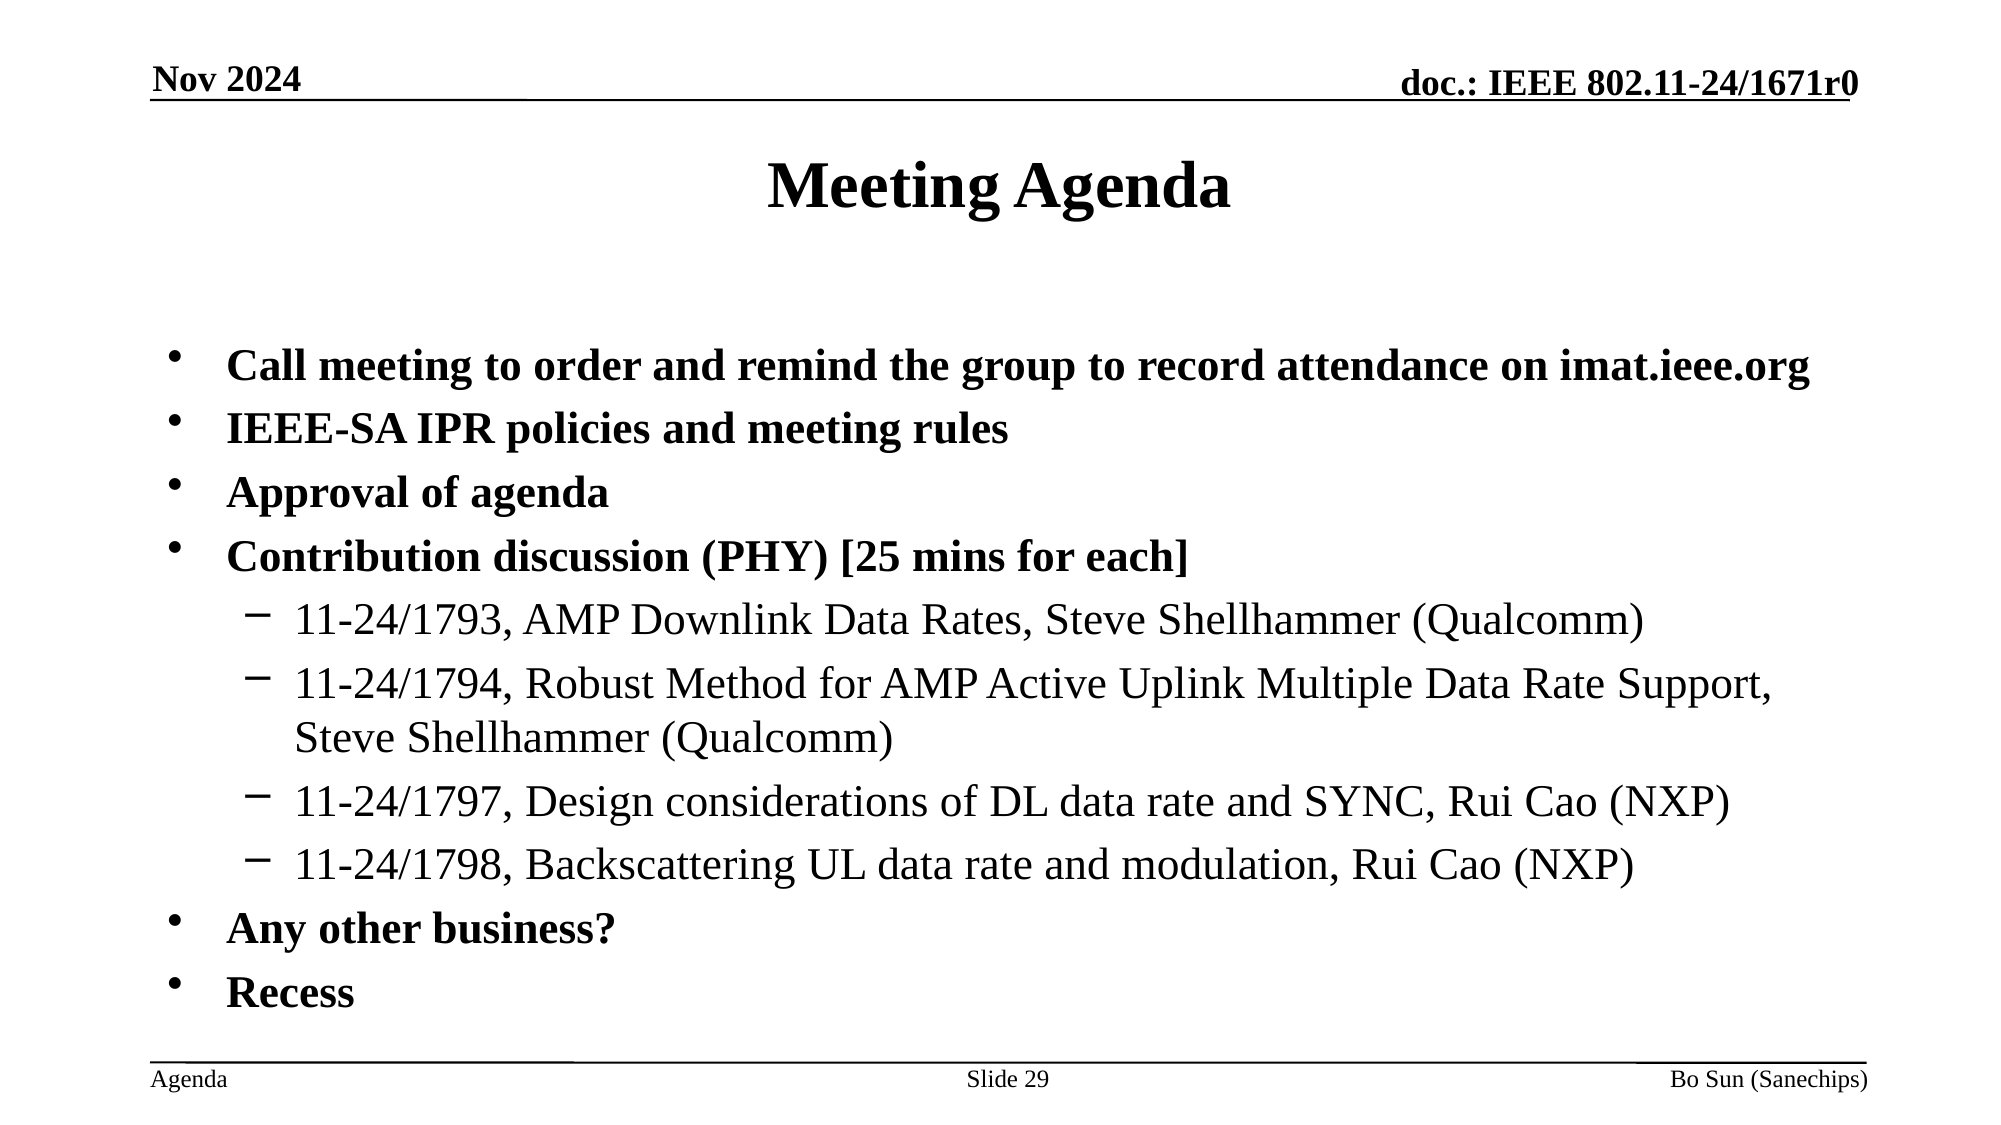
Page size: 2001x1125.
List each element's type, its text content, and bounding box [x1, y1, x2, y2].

slide_number Slide [949, 1061, 1067, 1123]
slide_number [152, 54, 563, 100]
text_box Meeting Agenda [362, 99, 1638, 262]
text_box Call meeting to order and remind the group to record attendance on imat.ieee.org IEEE-SA IPR policies and meeting rules Approval of agenda Contribution discussion (PHY) [25 mins for each] 11-24/1793, AMP Downlink Data Rates, Steve Shellhammer (Qualcomm) 11-24/1794, Robust Method for AMP Active Uplink Multiple Data Rate Support, Steve Shellhammer (Qualcomm) 11-24/1797, Design considerations of DL data rate and SYNC, Rui Cao (NXP) 11-24/1798, Backscattering UL data rate and modulation, Rui Cao (NXP) Any other business? Recess [152, 327, 1855, 1038]
footer Bo Sun (Sanechips) [1171, 1061, 1869, 1093]
